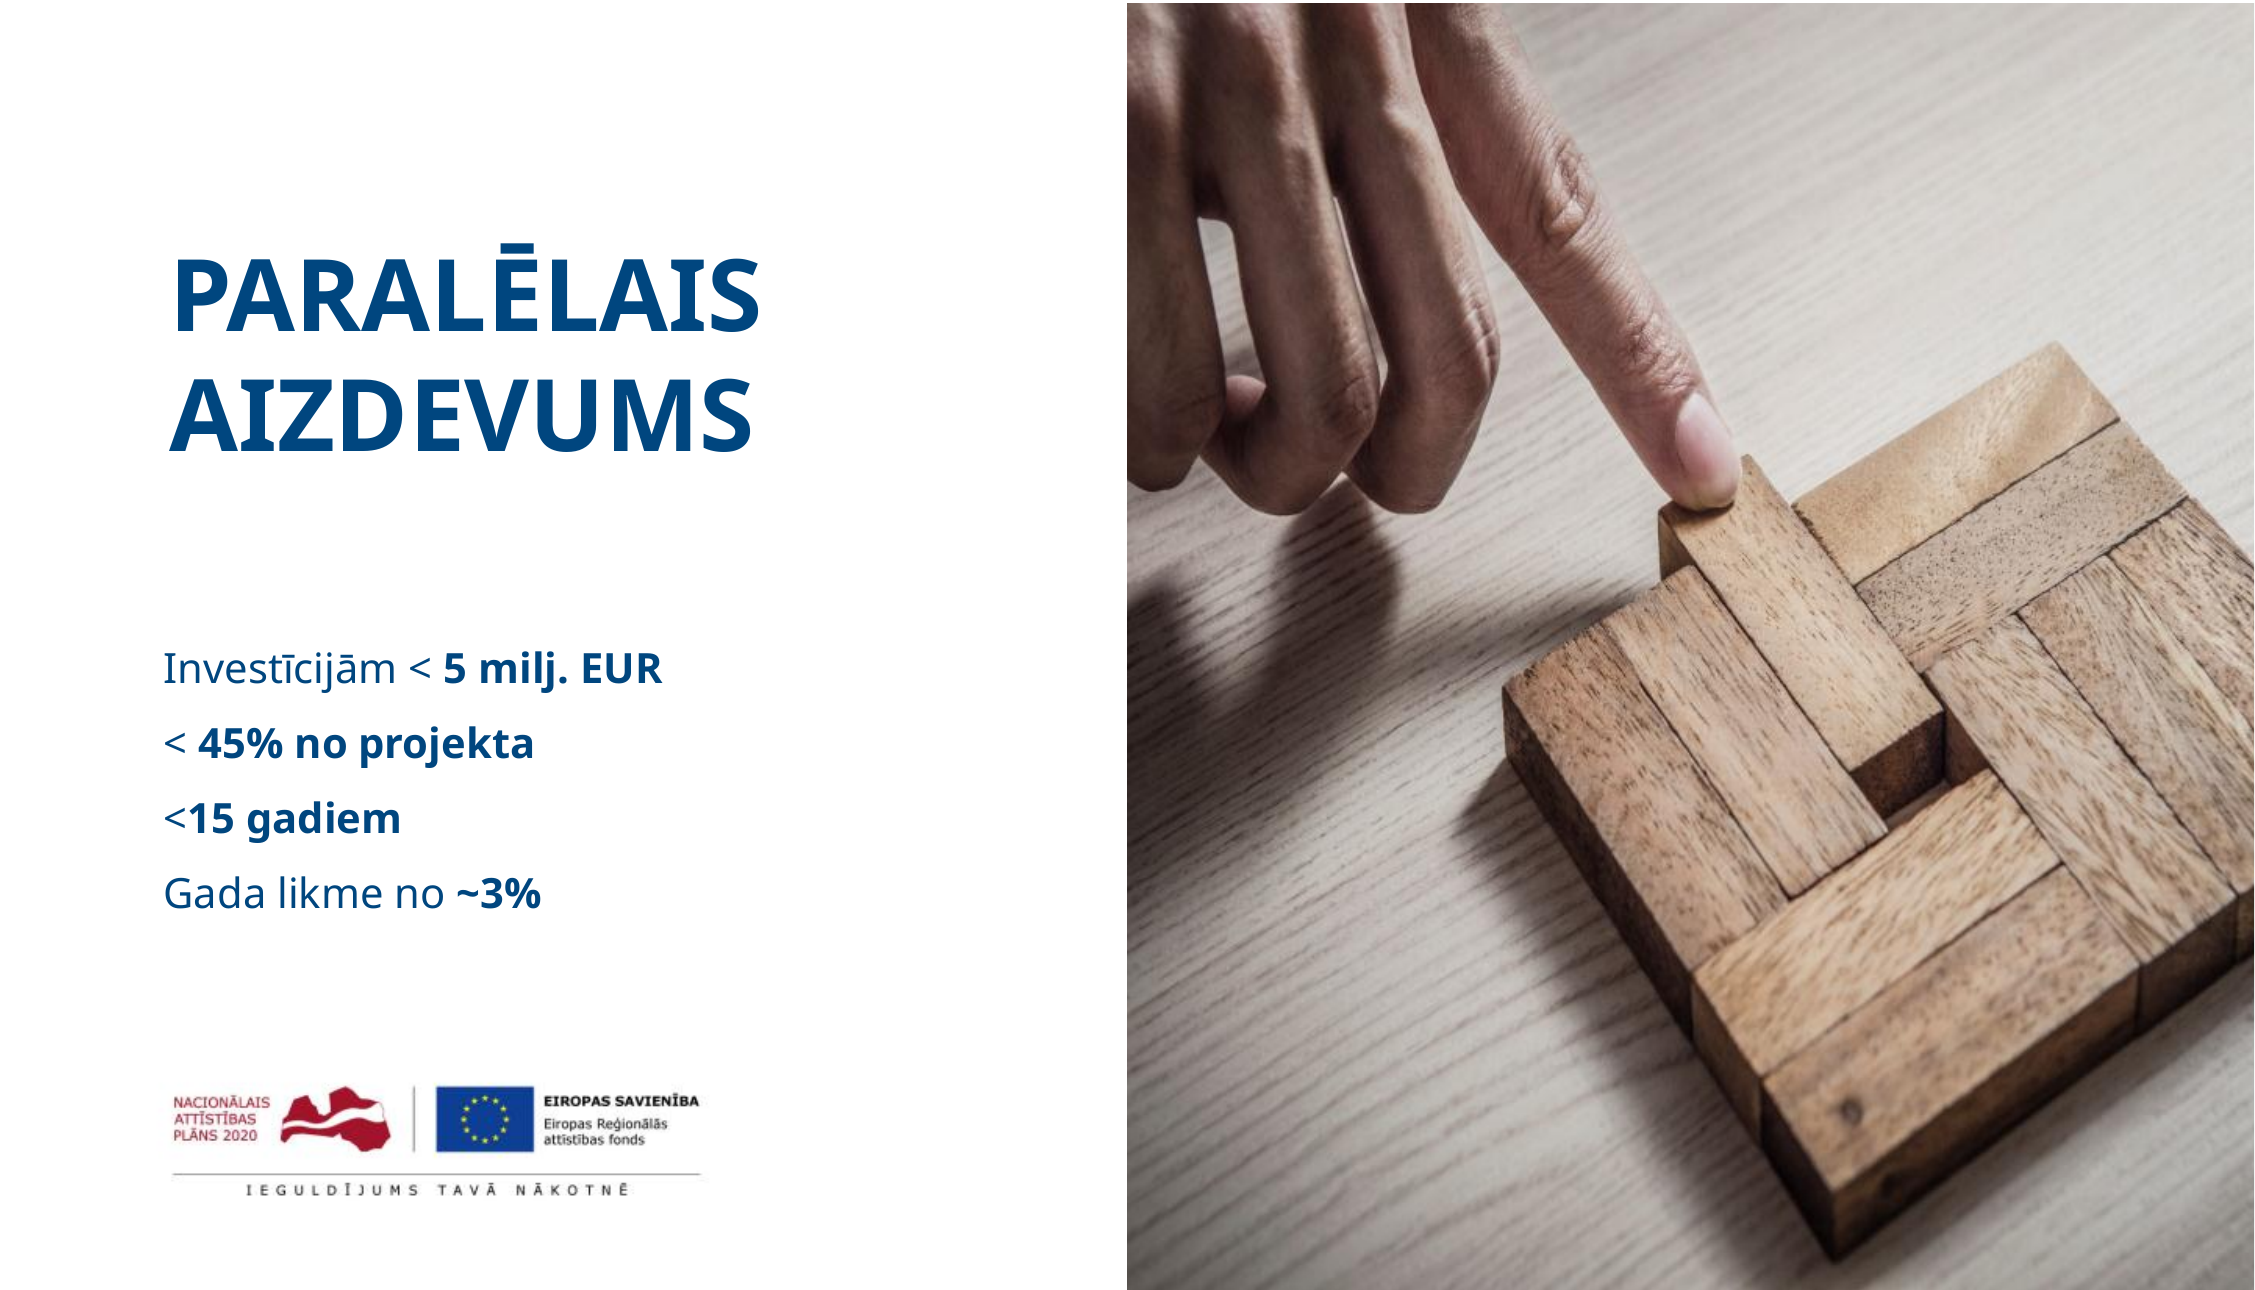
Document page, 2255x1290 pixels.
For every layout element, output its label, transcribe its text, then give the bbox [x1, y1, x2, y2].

text_box Investīcijām < 5 milj. EUR < 45% no projekta <15 gadiem Gada likme no ~3% [146, 633, 950, 926]
text_box PARALĒLAIS AIZDEVUMS [146, 219, 1104, 483]
picture [134, 1058, 739, 1227]
picture [1126, 3, 2255, 1290]
